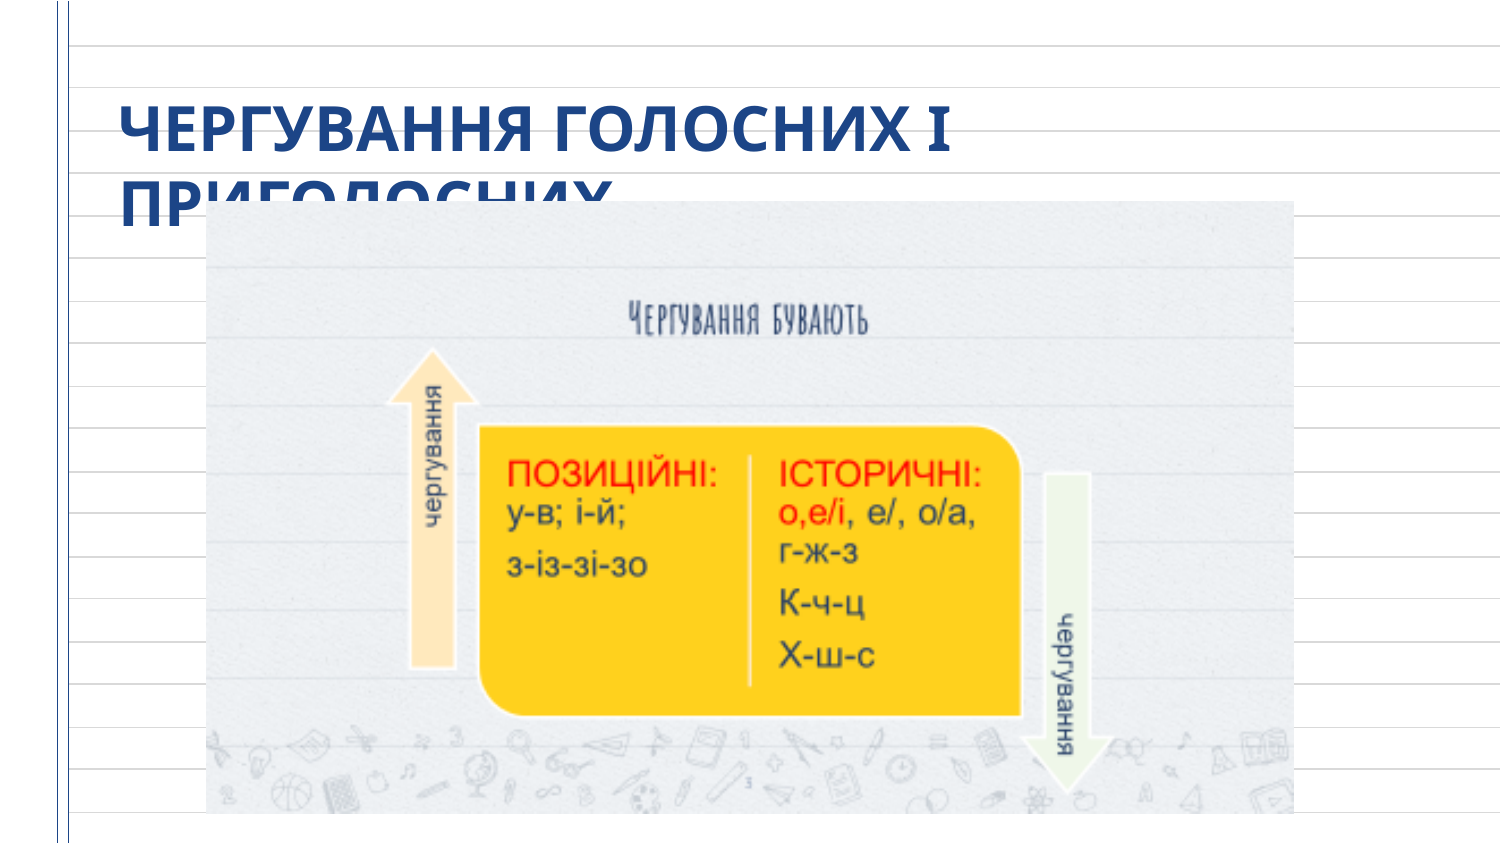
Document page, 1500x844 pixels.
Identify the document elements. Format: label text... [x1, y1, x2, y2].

picture [206, 201, 1294, 814]
title ЧЕРГУВАННЯ ГОЛОСНИХ І ПРИГОЛОСНИХ [118, 88, 1382, 148]
